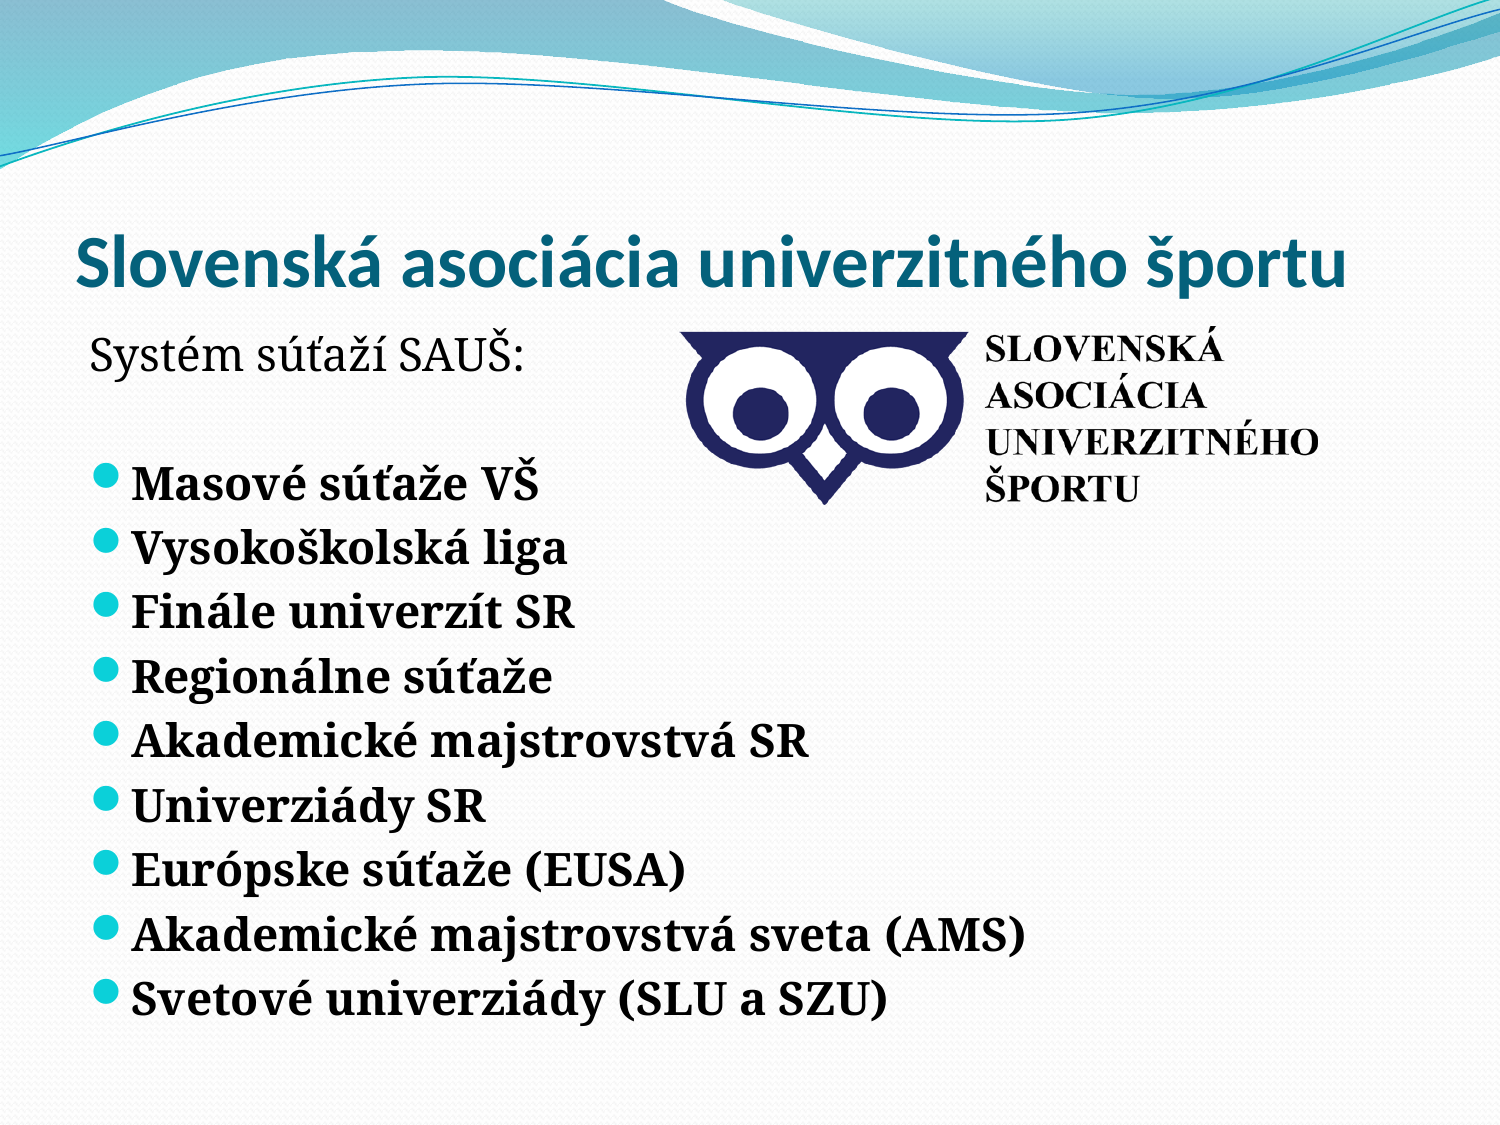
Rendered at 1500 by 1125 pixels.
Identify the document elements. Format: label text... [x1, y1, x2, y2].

list Systém súťaží SAUŠ: Masové súťaže VŠ Vysokoškolská liga Finále univerzít SR Regionálne súťaže Akademické majstrovstvá SR Univerziády SR Európske súťaže (EUSA) Akademické majstrovstvá sveta (AMS) Svetové univerziády (SLU a SZU) [75, 317, 1425, 1038]
picture [678, 325, 1318, 506]
title [671, 327, 1323, 517]
title Slovenská asociácia univerzitného športu [75, 115, 1425, 303]
